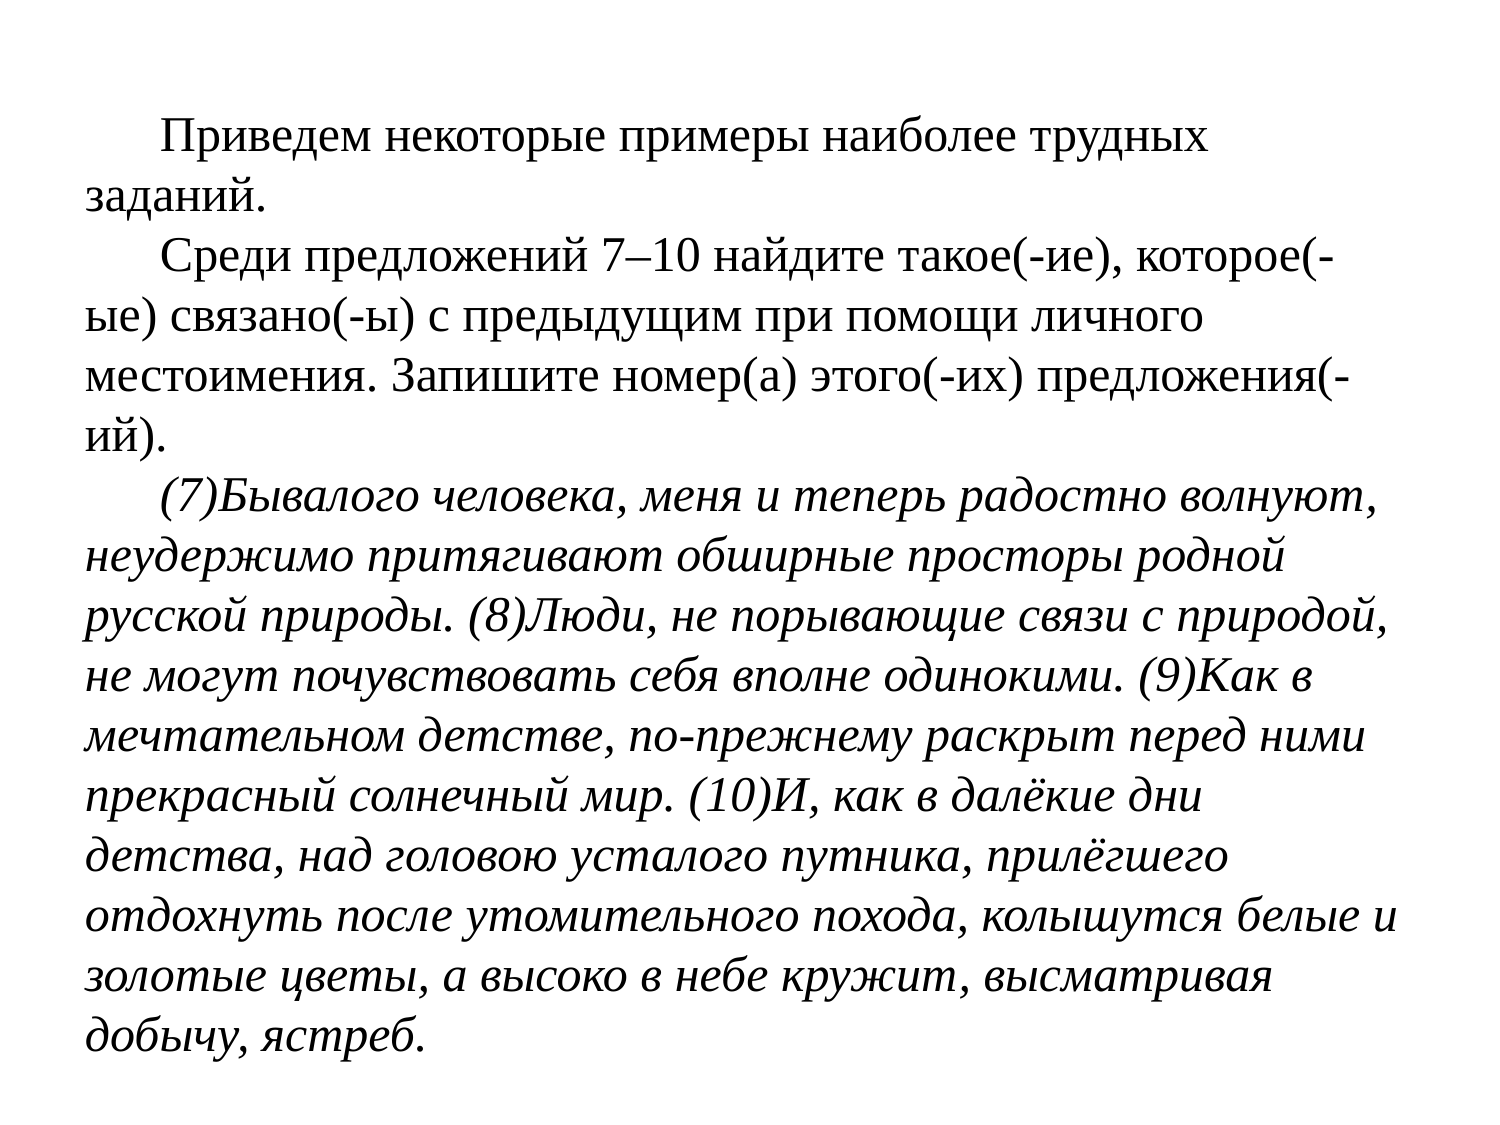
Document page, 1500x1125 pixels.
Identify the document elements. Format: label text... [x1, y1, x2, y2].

text_box Приведем некоторые примеры наиболее трудных заданий. Среди предложений 7–10 найдите такое(-ие), которое(-ые) связано(-ы) с предыдущим при помощи личного местоимения. Запишите номер(а) этого(-их) предложения(-ий). (7)Бывалого человека, меня и теперь радостно волнуют, неудержимо притягивают обширные просторы родной русской природы. (8)Люди, не порывающие связи с природой, не могут почувствовать себя вполне одинокими. (9)Как в мечтательном детстве, по-прежнему раскрыт перед ними прекрасный солнечный мир. (10)И, как в далёкие дни детства, над головою усталого путника, прилёгшего отдохнуть после утомительного похода, колышутся белые и золотые цветы, а высоко в небе кружит, высматривая добычу, ястреб. [70, 93, 1418, 1069]
